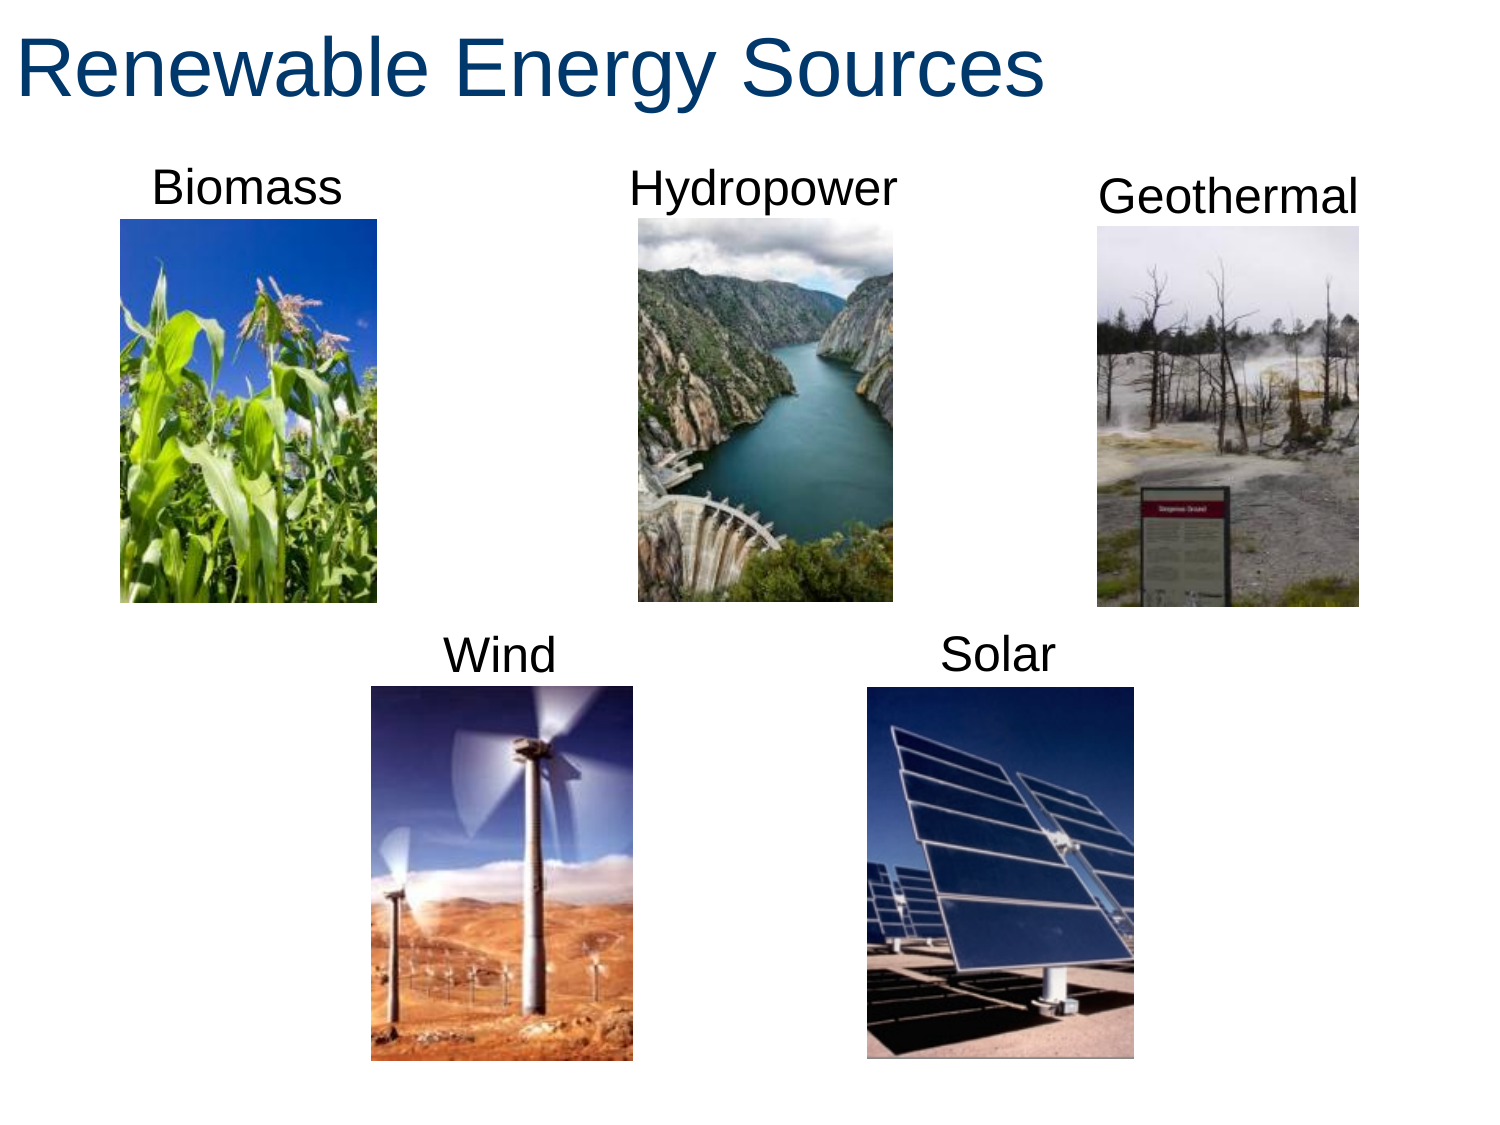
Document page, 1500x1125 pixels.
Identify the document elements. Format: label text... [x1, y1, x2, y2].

title Renewable Energy Sources [0, 0, 1222, 127]
picture [120, 219, 377, 603]
picture [370, 686, 633, 1061]
picture [866, 686, 1134, 1060]
picture [1097, 226, 1359, 608]
text_box Solar [866, 614, 1131, 686]
text_box Geothermal [1083, 156, 1375, 231]
text_box Hydropower [611, 148, 916, 223]
picture [637, 218, 893, 602]
text_box Wind [369, 615, 631, 686]
text_box Biomass [121, 147, 373, 217]
